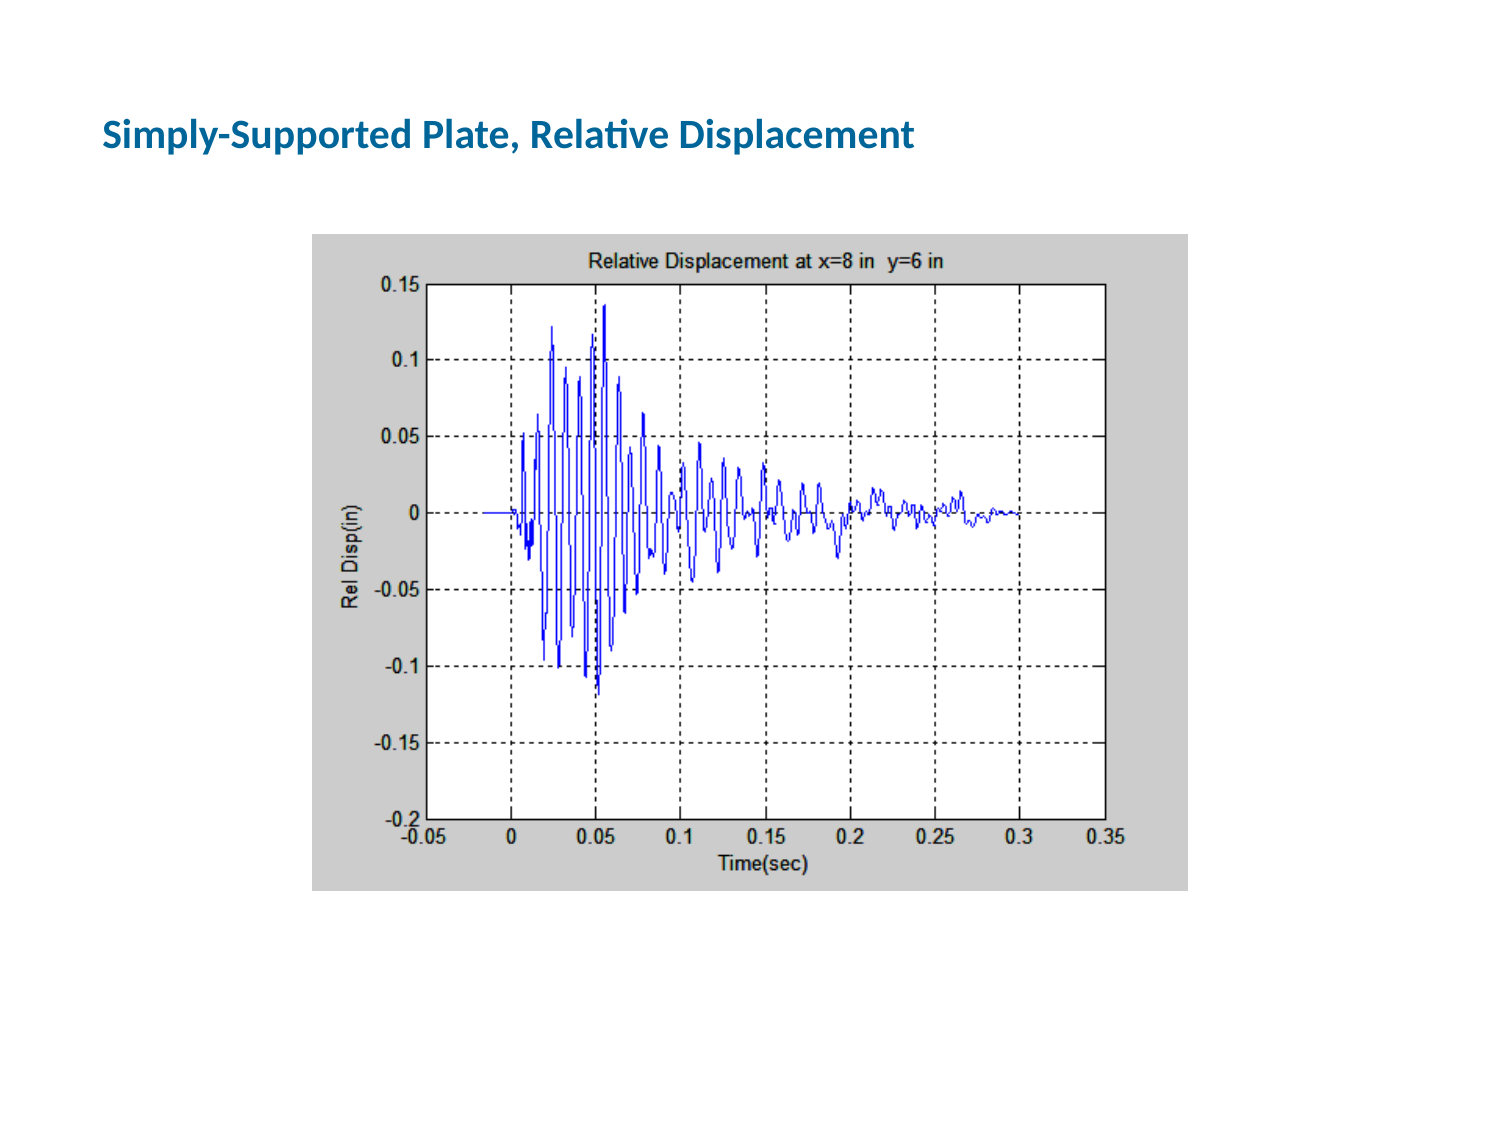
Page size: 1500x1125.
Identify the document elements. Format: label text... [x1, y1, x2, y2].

text_box Simply-Supported Plate, Relative Displacement [87, 99, 1250, 215]
picture [312, 234, 1188, 891]
